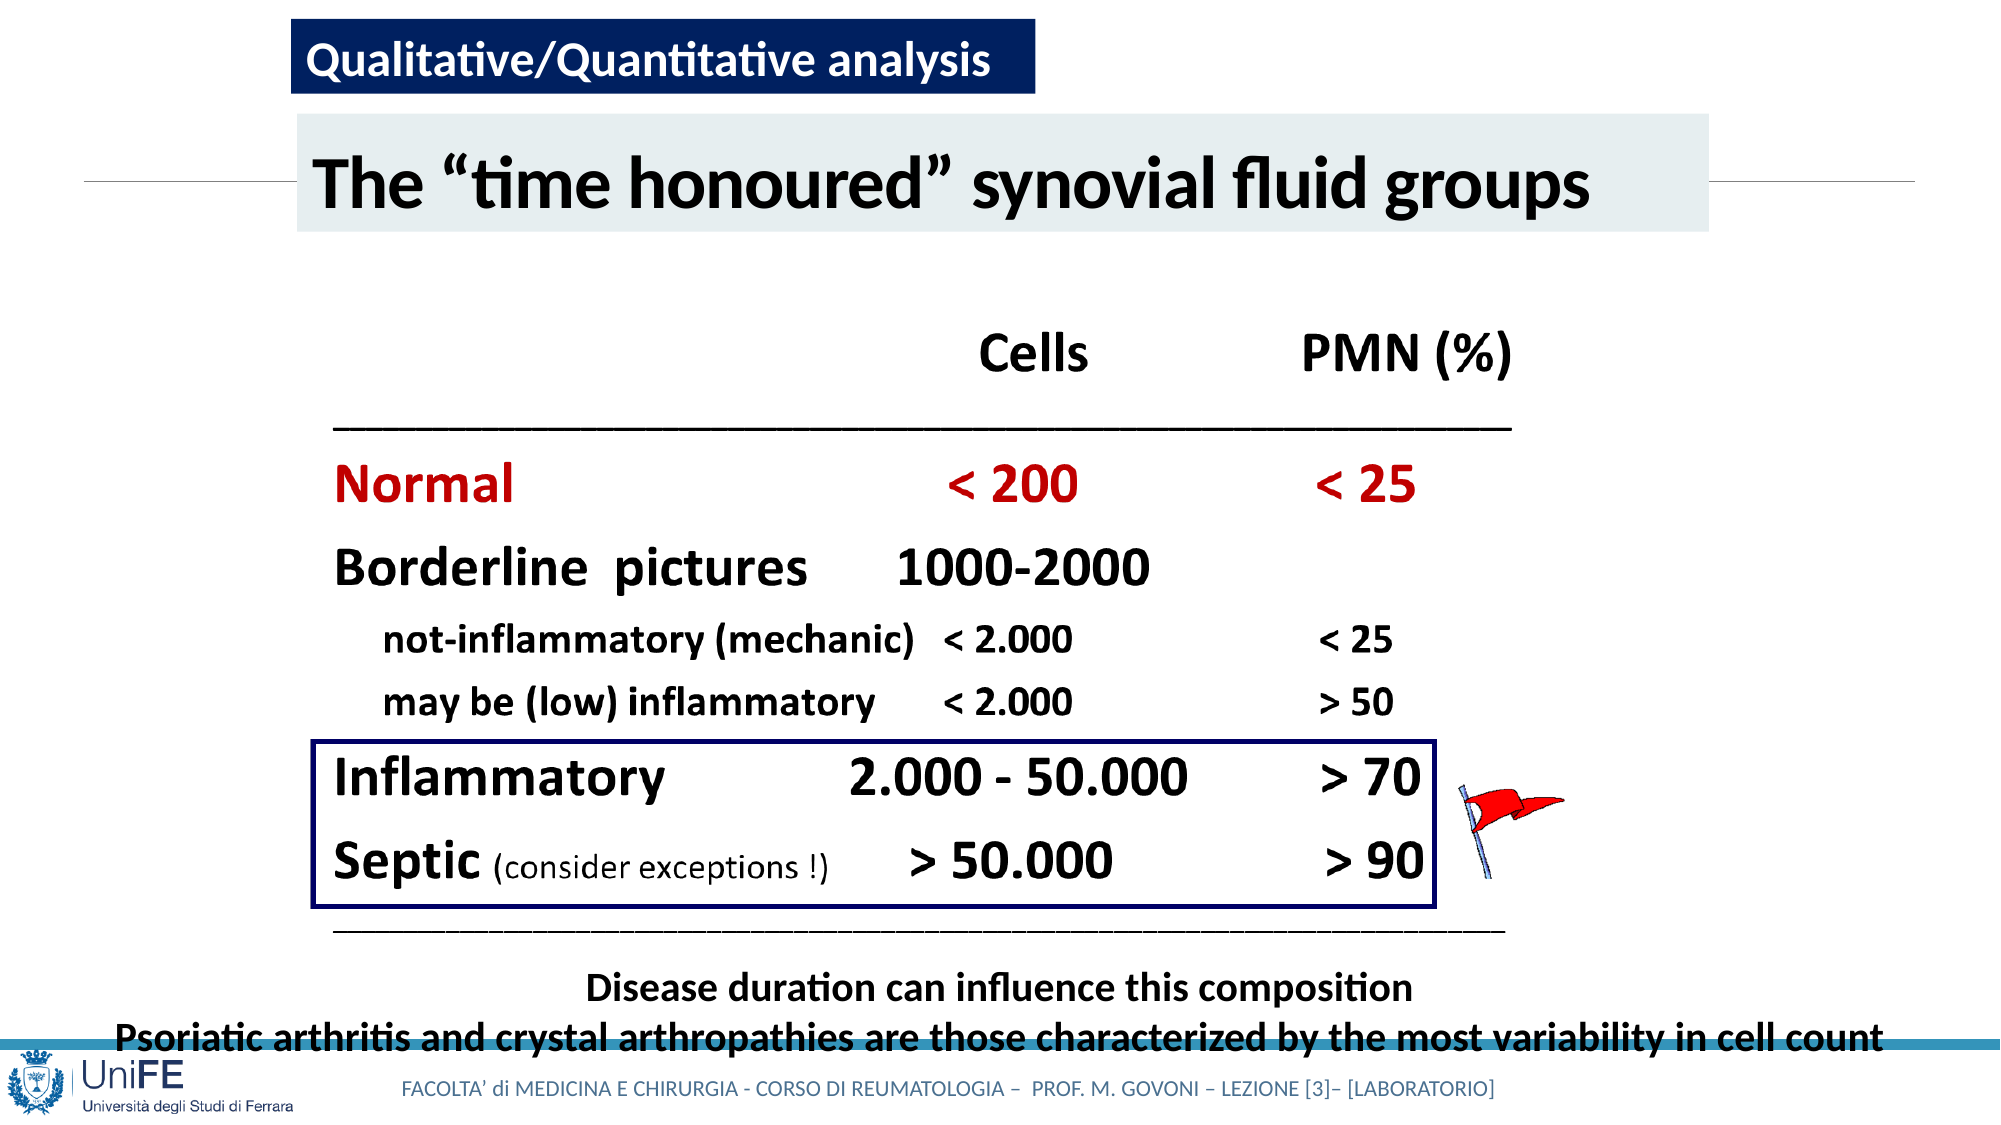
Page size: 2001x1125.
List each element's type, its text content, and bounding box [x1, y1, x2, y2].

title The “time honoured” synovial fluid groups [297, 113, 1709, 232]
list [296, 297, 1565, 953]
text_box Qualitative/Quantitative analysis [291, 18, 1036, 94]
picture [83, 1068, 293, 1114]
text_box Disease duration can influence this composition Psoriatic arthritis and crystal arthropathies are those characterized by the most variability in cell count [0, 952, 2000, 1068]
